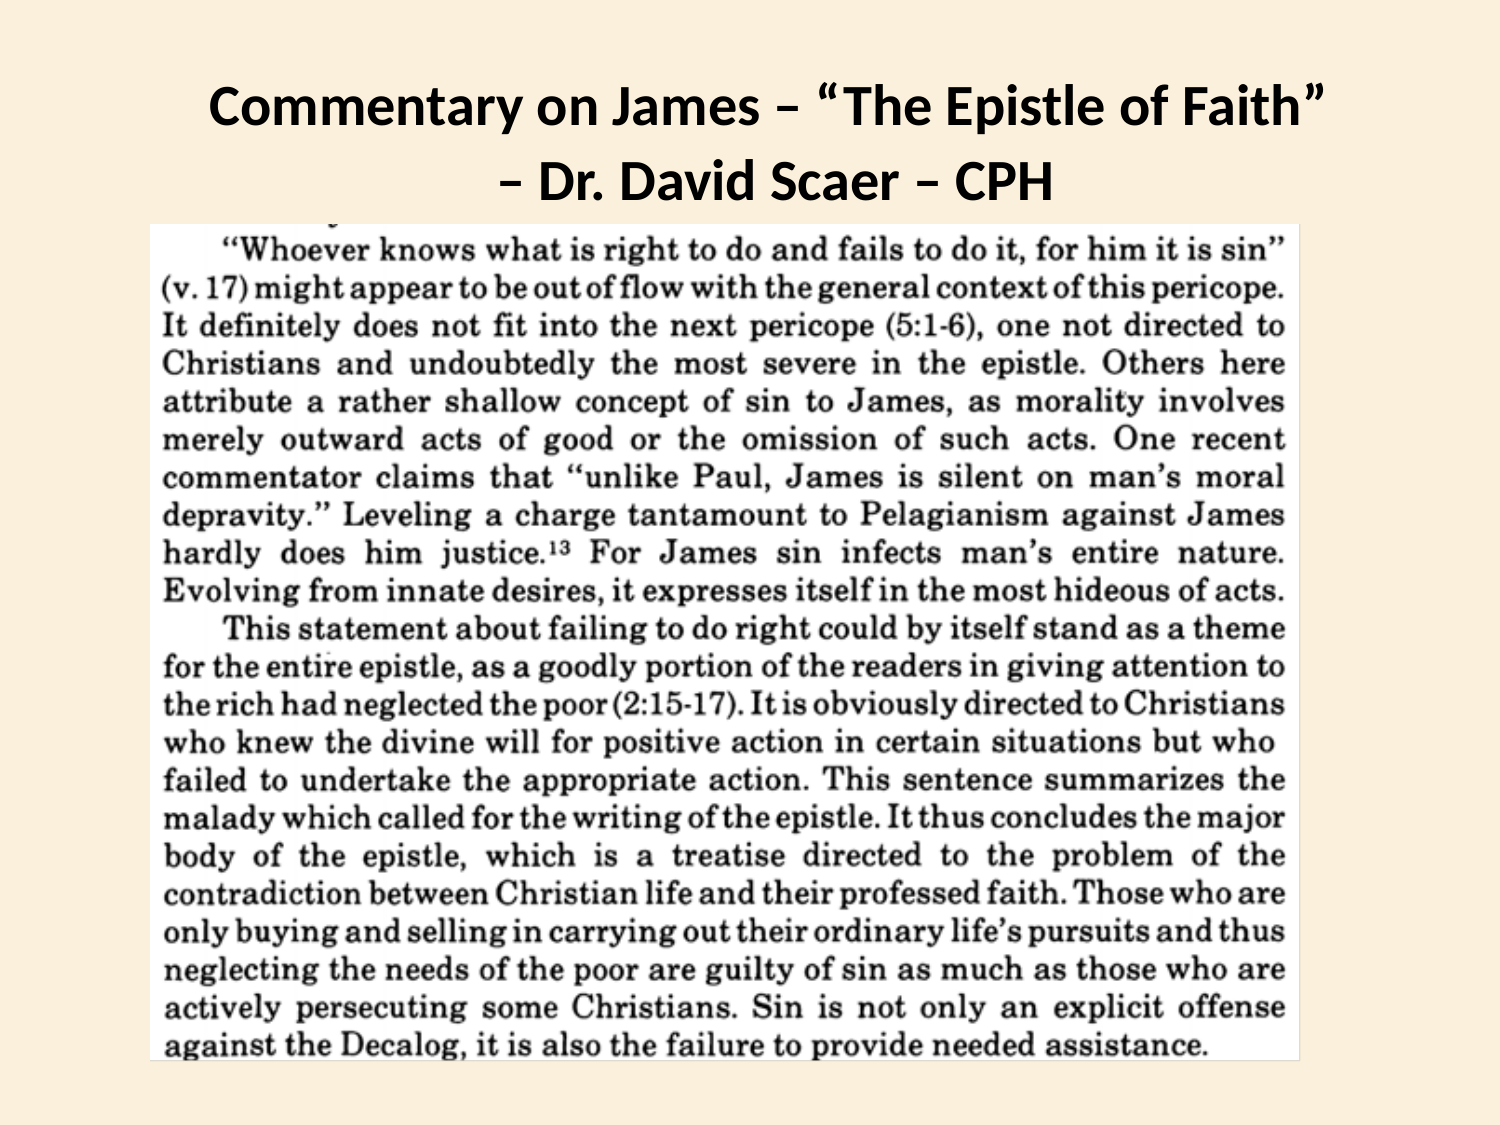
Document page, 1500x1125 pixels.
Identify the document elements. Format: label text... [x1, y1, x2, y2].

text_box Commentary on James – “The Epistle of Faith” – Dr. David Scaer – CPH [74, 54, 1425, 294]
picture [149, 224, 1303, 1063]
